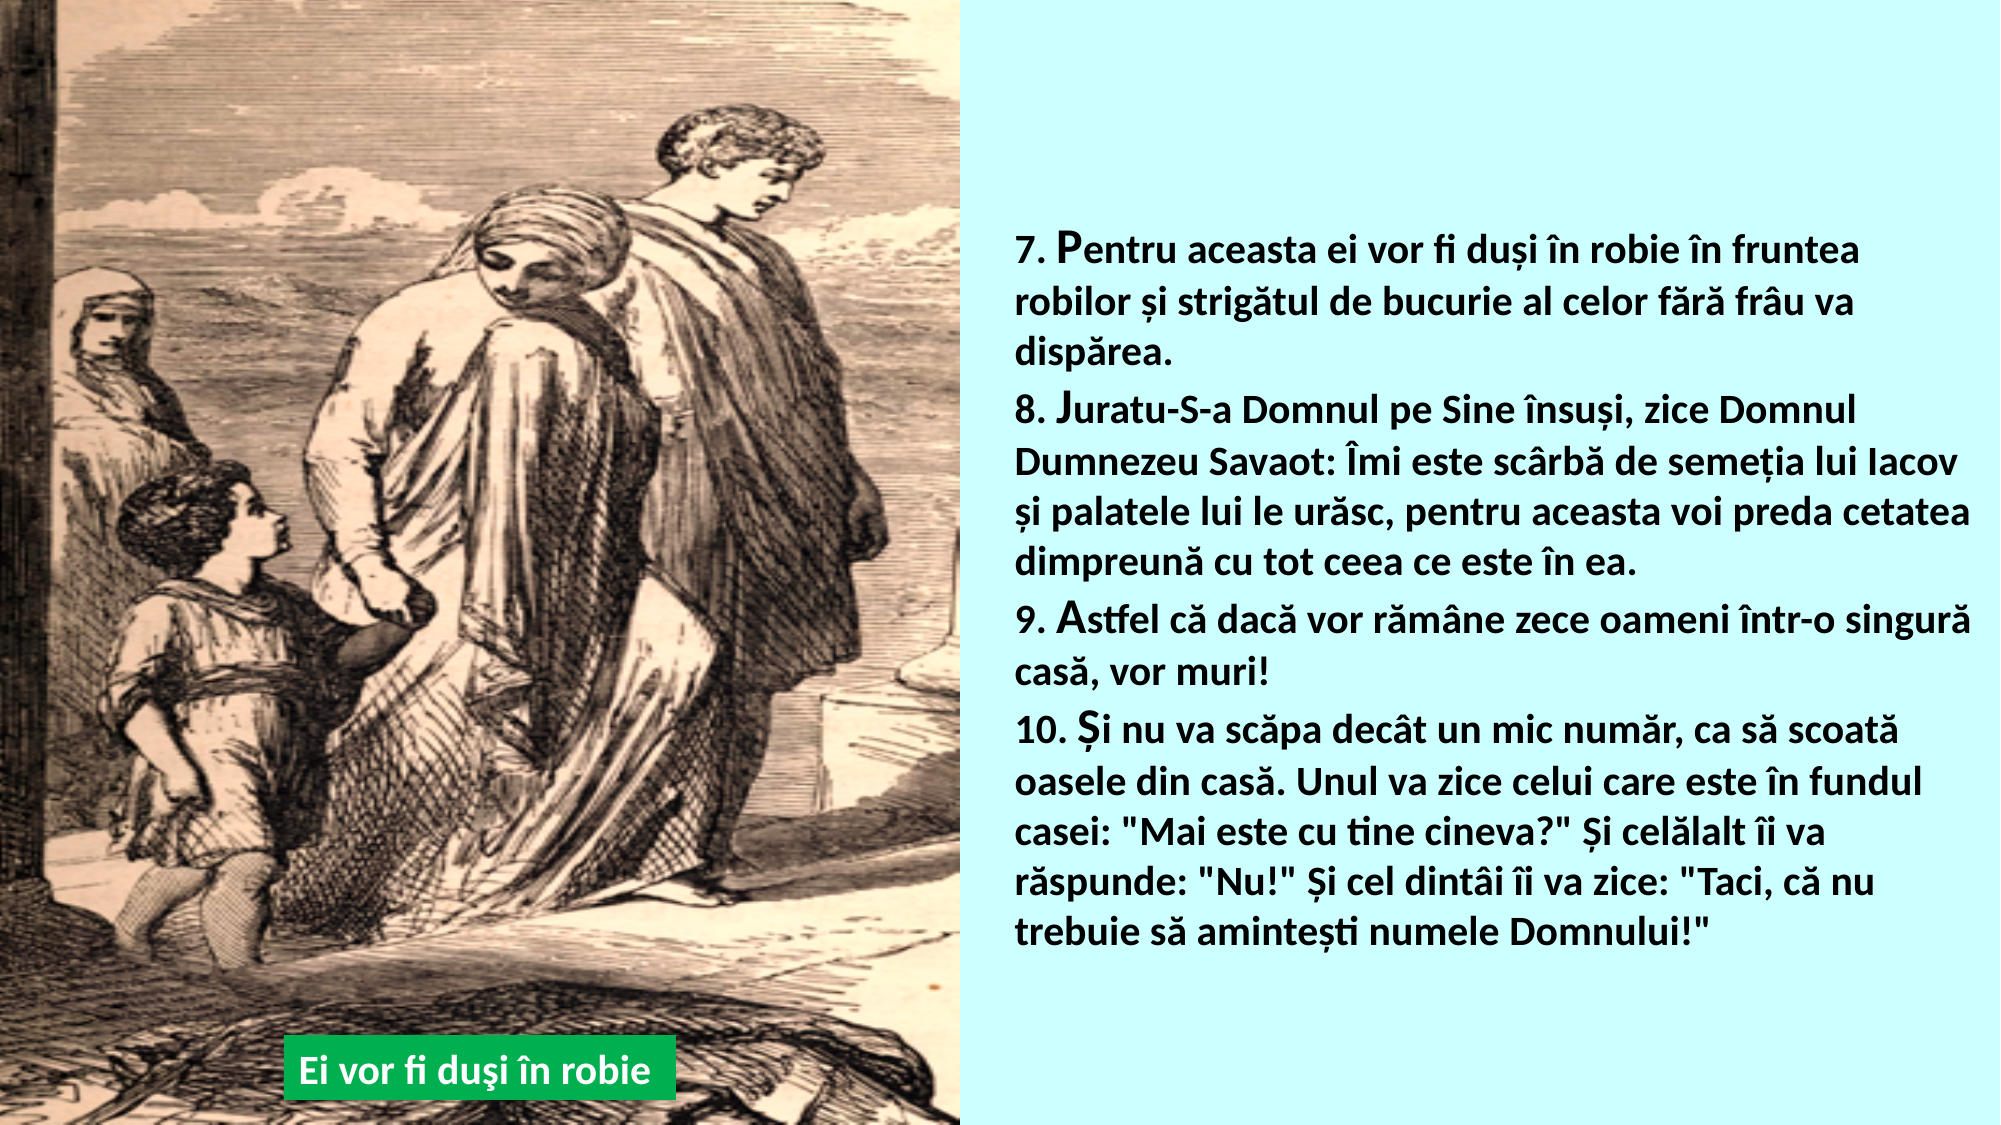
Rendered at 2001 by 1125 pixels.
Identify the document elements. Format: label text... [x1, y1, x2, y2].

text_box 7. Pentru aceasta ei vor fi duşi în robie în fruntea robilor şi strigătul de bucurie al celor fără frâu va dispărea. 8. Juratu-S-a Domnul pe Sine însuşi, zice Domnul Dumnezeu Savaot: Îmi este scârbă de semeţia lui Iacov şi palatele lui le urăsc, pentru aceasta voi preda cetatea dimpreună cu tot ceea ce este în ea. 9. Astfel că dacă vor rămâne zece oameni într-o singură casă, vor muri! 10. Şi nu va scăpa decât un mic număr, ca să scoată oasele din casă. Unul va zice celui care este în fundul casei: "Mai este cu tine cineva?" Şi celălalt îi va răspunde: "Nu!" Şi cel dintâi îi va zice: "Taci, că nu trebuie să aminteşti numele Domnului!" [999, 206, 1987, 962]
picture [0, 0, 960, 1125]
